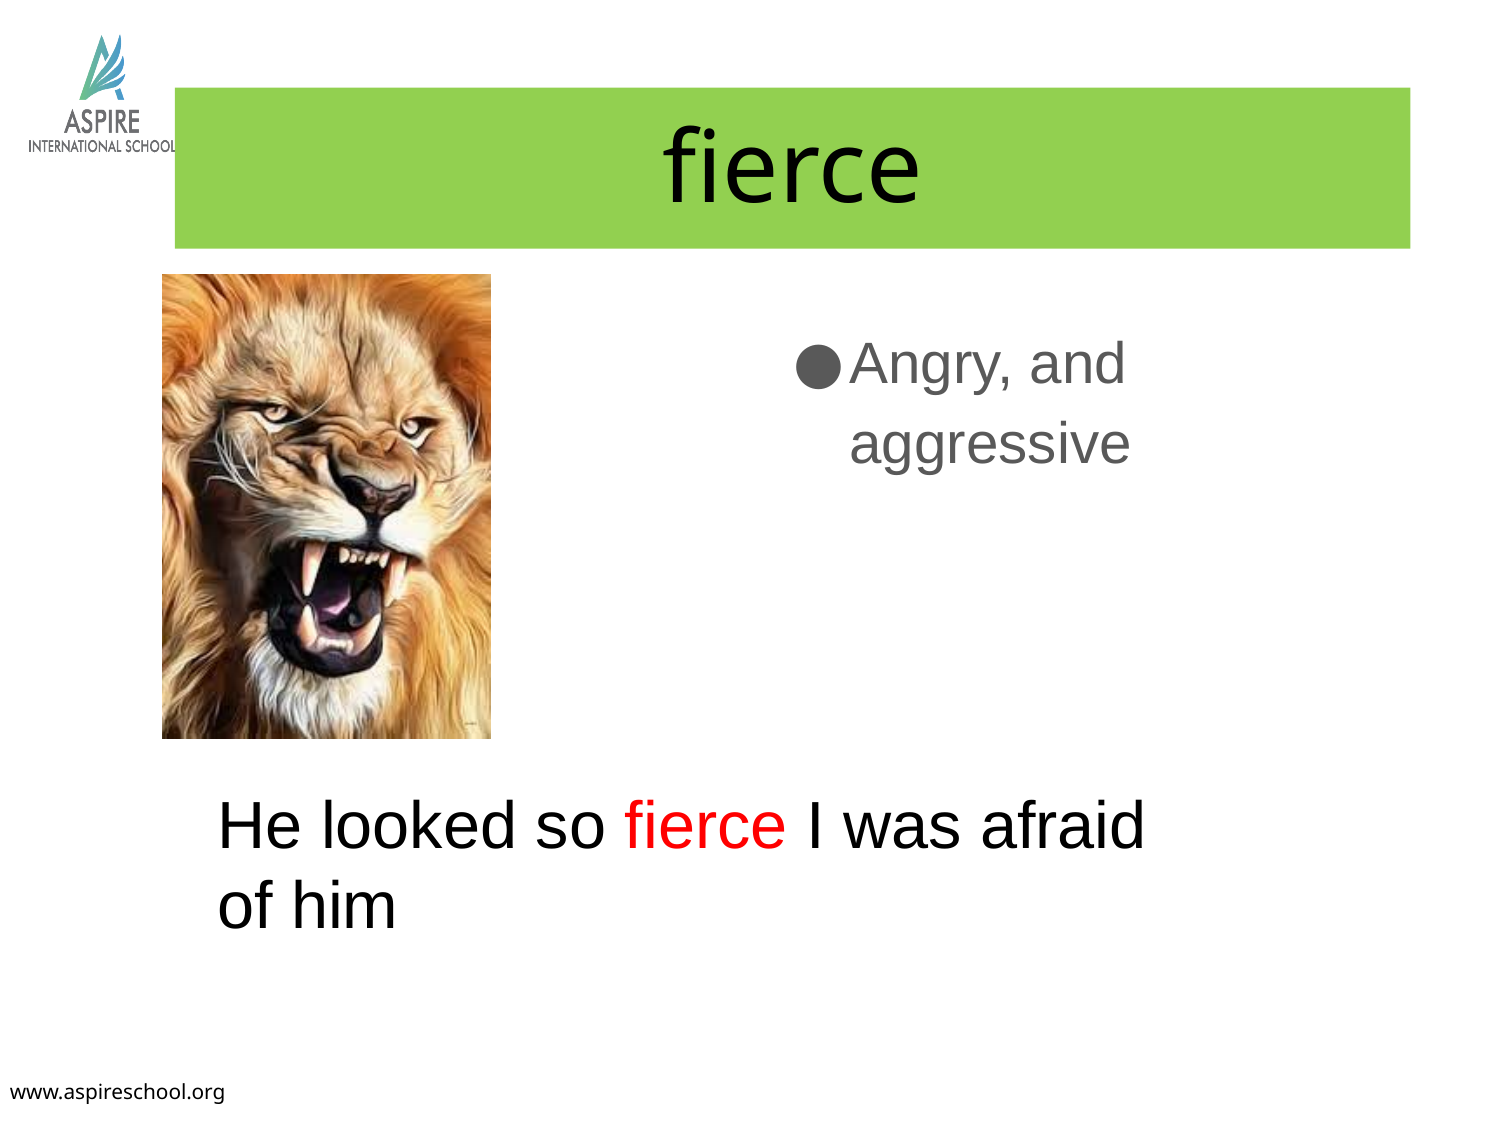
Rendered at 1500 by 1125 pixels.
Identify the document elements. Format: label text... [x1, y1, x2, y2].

picture [29, 1, 176, 196]
text_box fierce [174, 87, 1411, 249]
list Angry, and aggressive [759, 299, 1397, 1014]
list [162, 274, 491, 739]
text_box He looked so fierce I was afraid of him [202, 774, 1188, 950]
